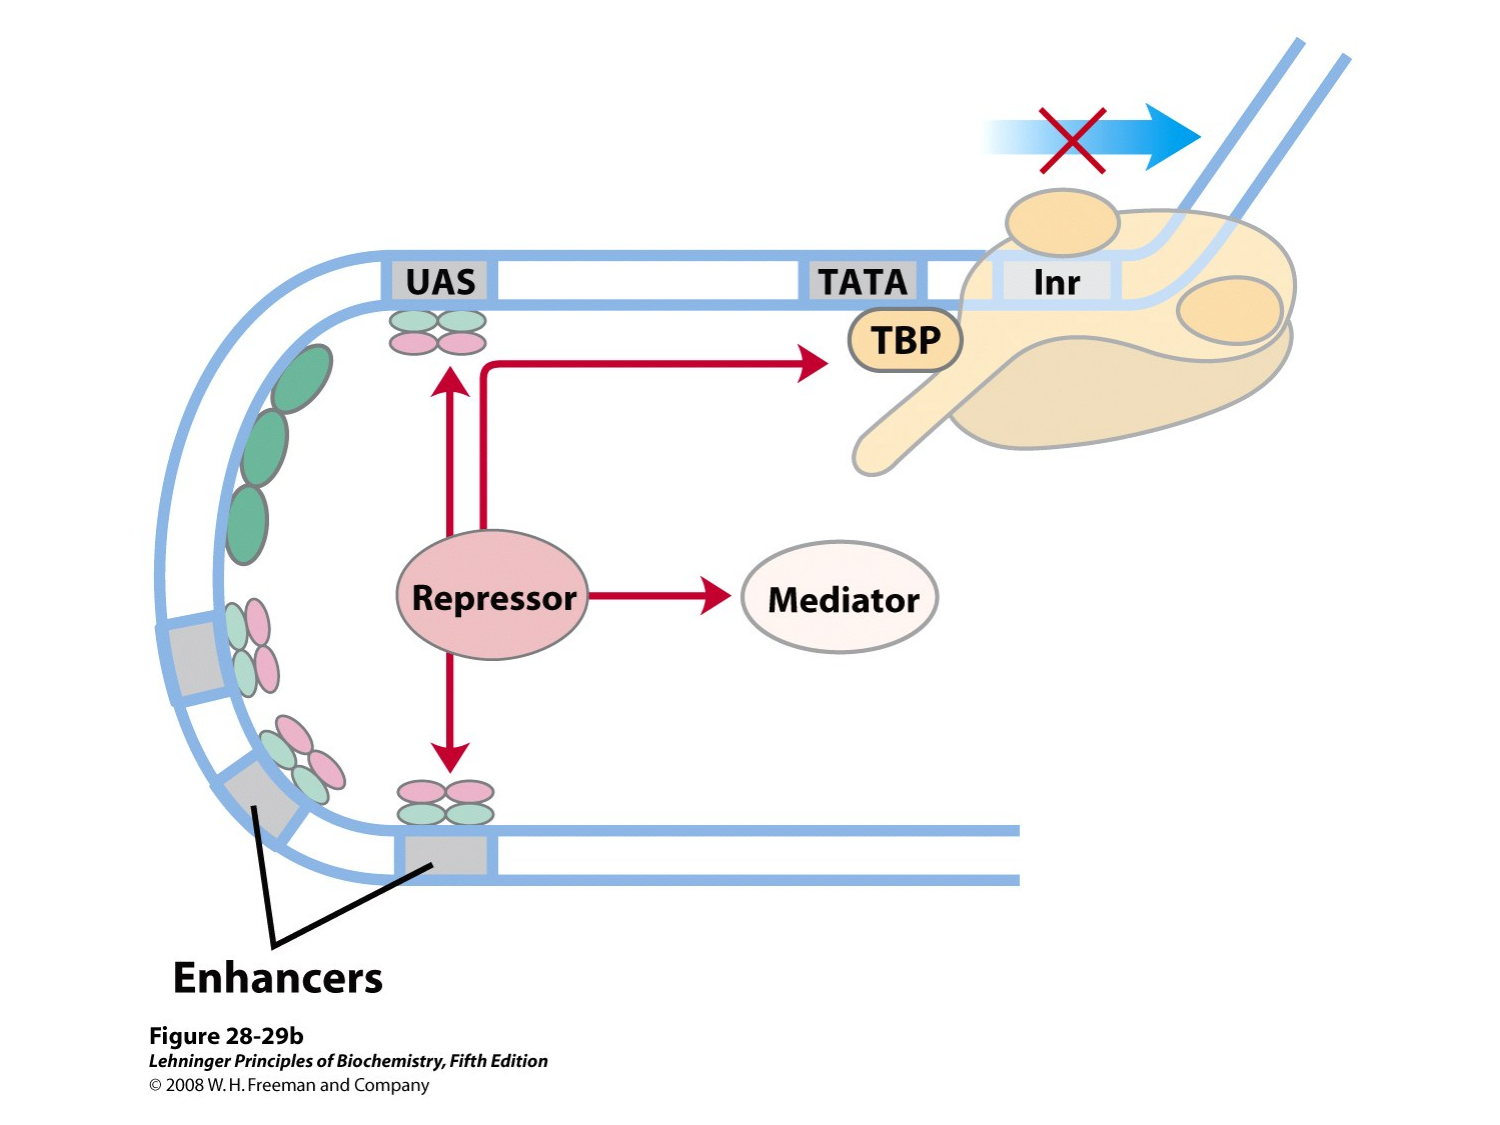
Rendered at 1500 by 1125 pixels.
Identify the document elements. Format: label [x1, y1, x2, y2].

picture [141, 26, 1358, 1099]
